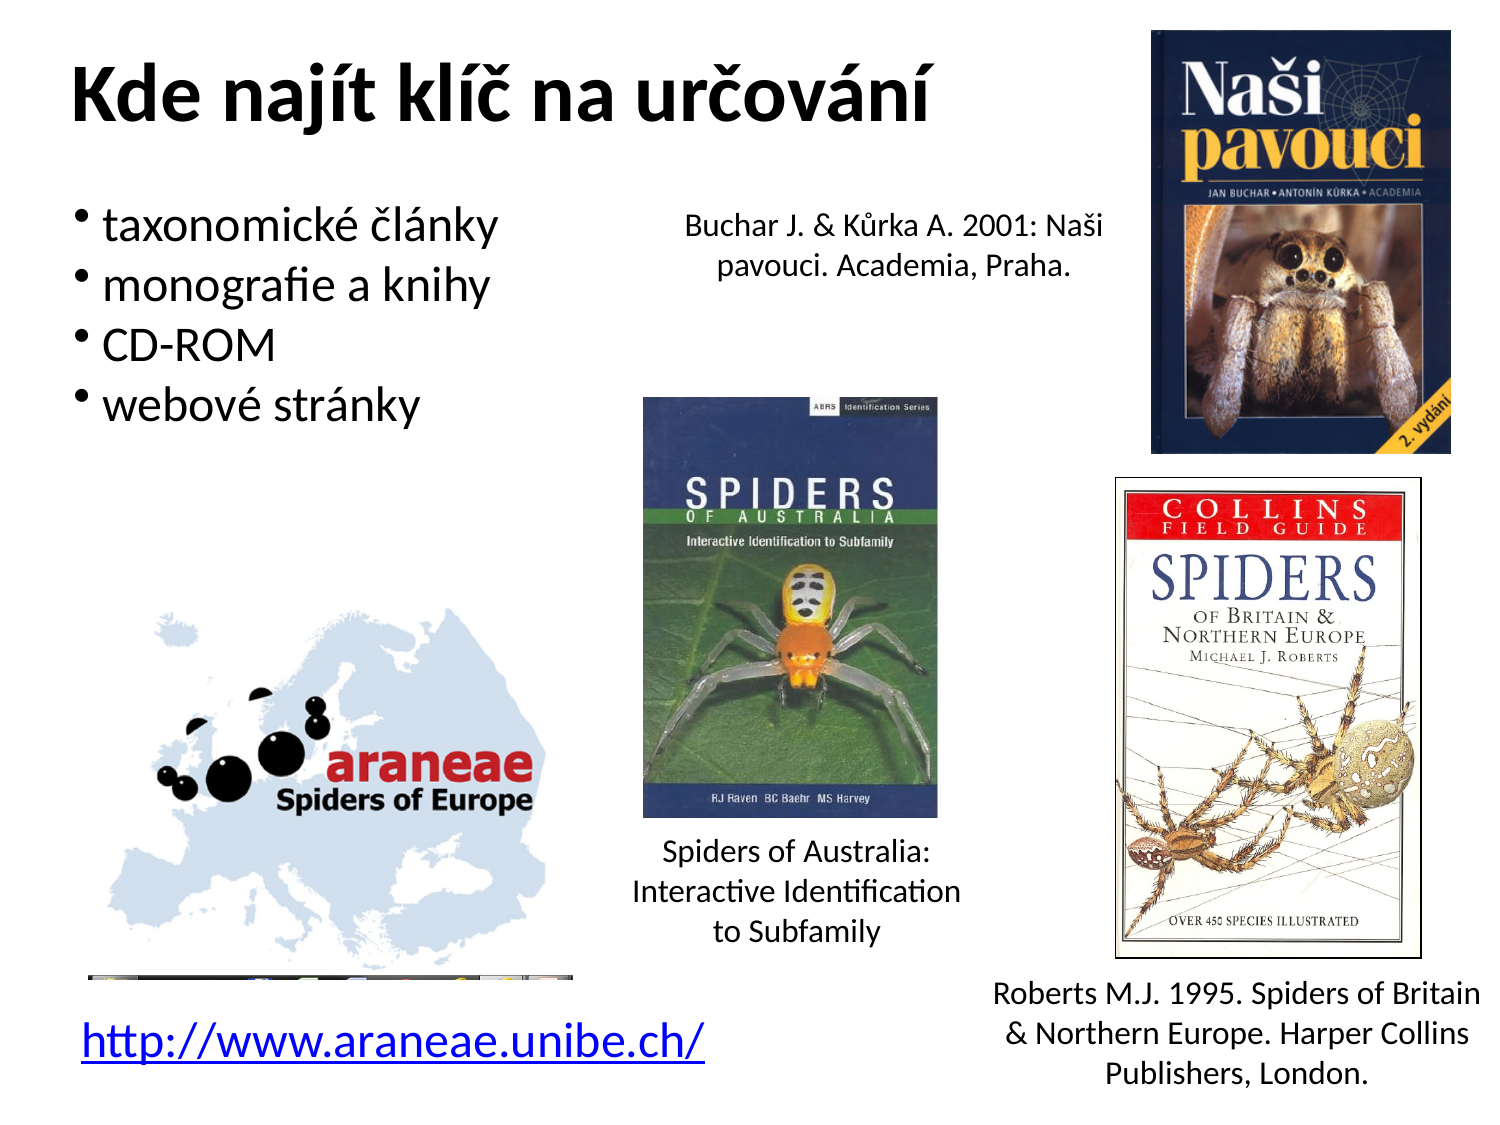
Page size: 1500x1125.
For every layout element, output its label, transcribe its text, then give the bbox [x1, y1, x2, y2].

text_box Buchar J. & Kůrka A. 2001: Naši pavouci. Academia, Praha. [631, 196, 1146, 291]
text_box http://www.araneae.unibe.ch/ [66, 999, 799, 1075]
picture [1115, 477, 1421, 958]
picture [88, 597, 574, 981]
text_box Spiders of Australia: Interactive Identification to Subfamily [608, 822, 986, 957]
text_box taxonomické články monografie a knihy CD-ROM webové stránky [58, 219, 515, 500]
text_box Kde najít klíč na určování [41, 30, 963, 219]
picture [1151, 30, 1451, 455]
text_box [643, 396, 938, 818]
text_box Roberts M.J. 1995. Spiders of Britain & Northern Europe. Harper Collins Publishers, London. [974, 964, 1500, 1099]
